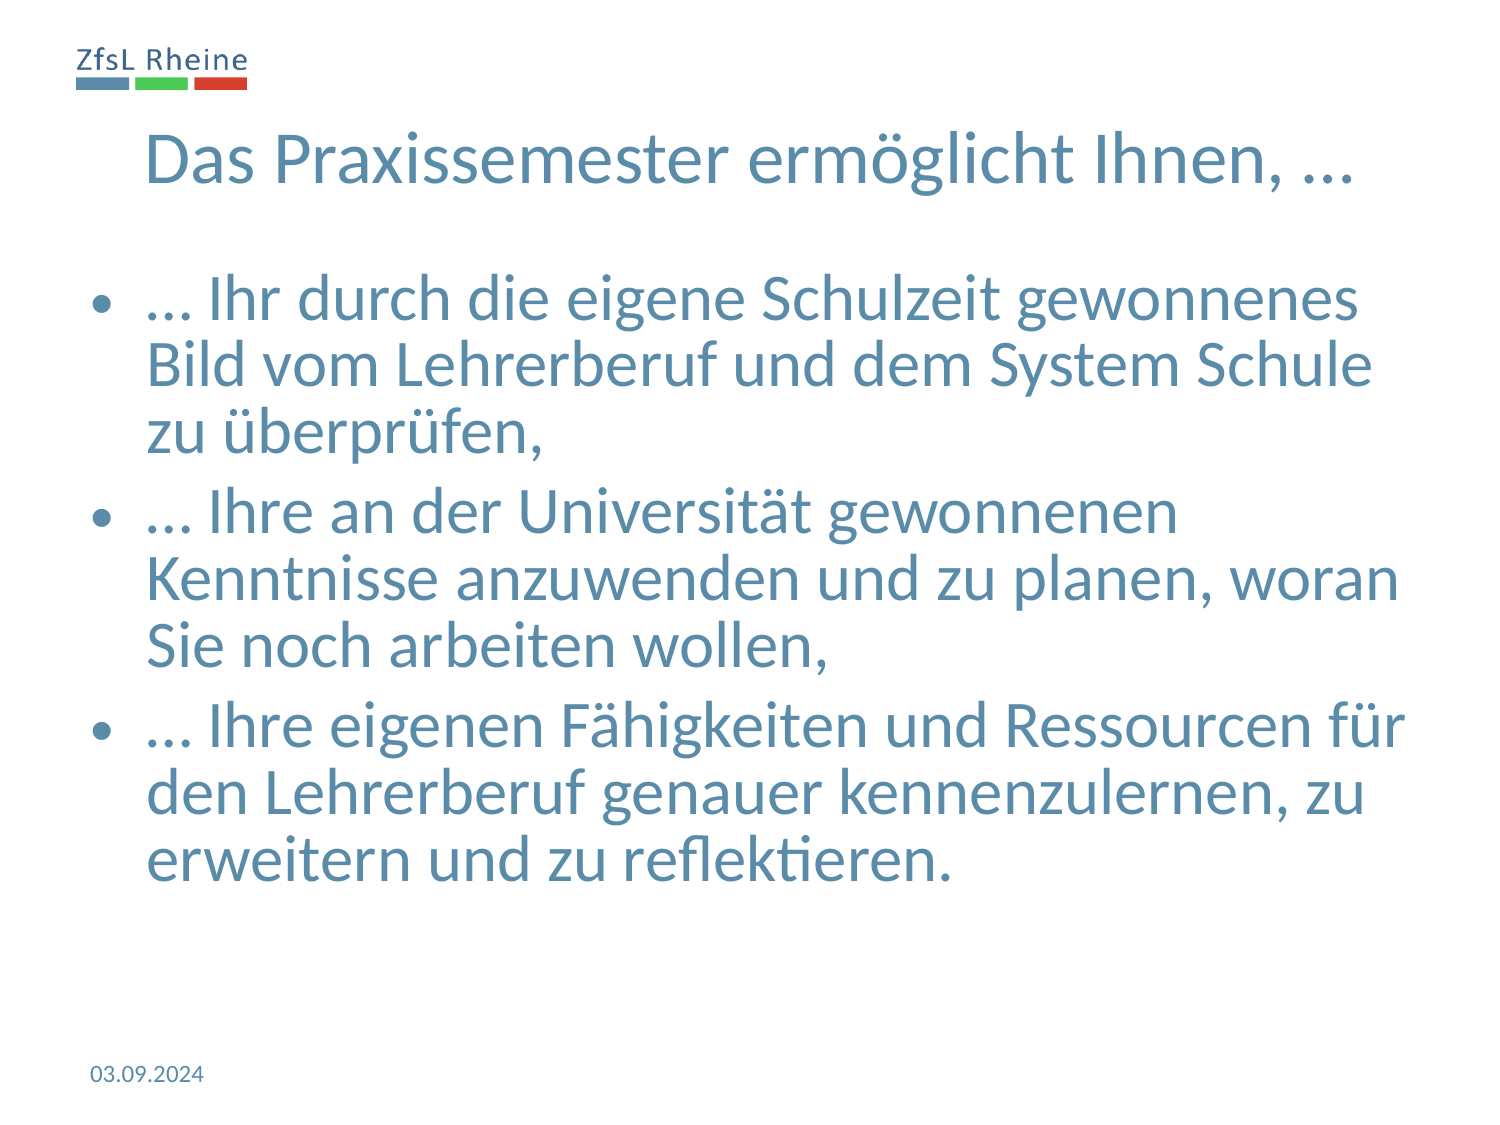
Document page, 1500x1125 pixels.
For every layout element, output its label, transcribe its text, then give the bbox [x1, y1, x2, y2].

picture [76, 47, 247, 90]
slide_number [75, 1042, 425, 1103]
list … Ihr durch die eigene Schulzeit gewonnenes Bild vom Lehrerberuf und dem System Schule zu überprüfen, … Ihre an der Universität gewonnenen Kenntnisse anzuwenden und zu planen, woran Sie noch arbeiten wollen, … Ihre eigenen Fähigkeiten und Ressourcen für den Lehrerberuf genauer kennenzulernen, zu erweitern und zu reflektieren. [75, 262, 1425, 1005]
title Das Praxissemester ermöglicht Ihnen, … [0, 90, 1500, 218]
